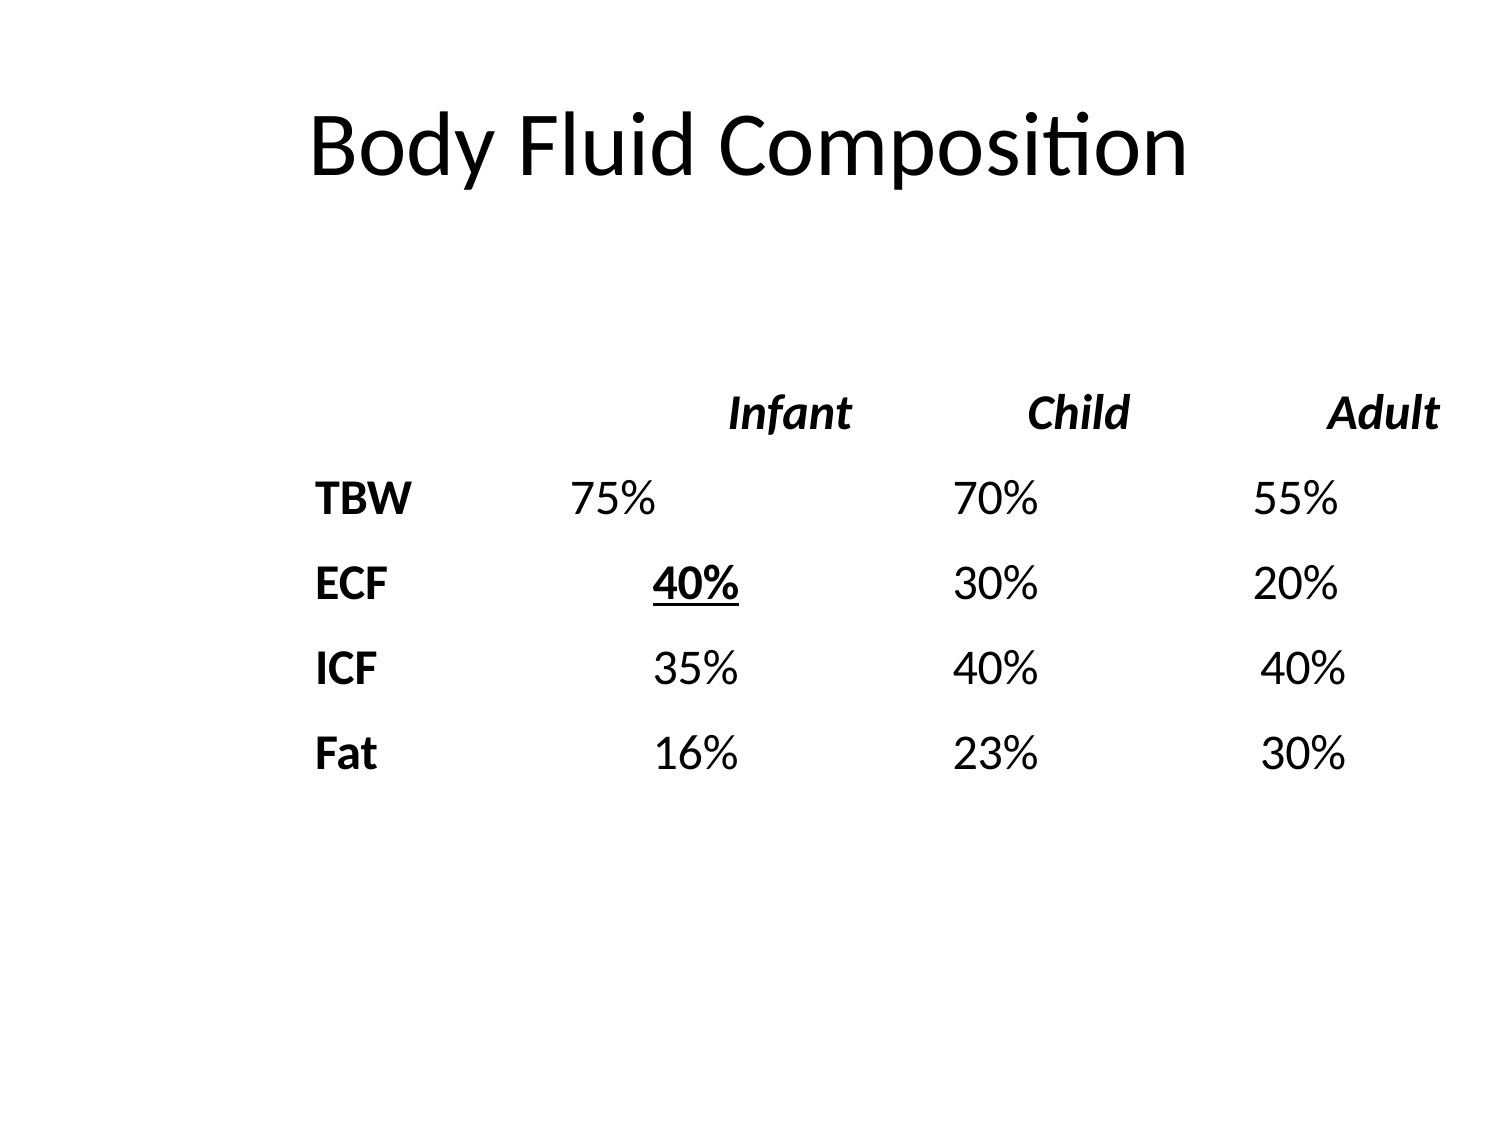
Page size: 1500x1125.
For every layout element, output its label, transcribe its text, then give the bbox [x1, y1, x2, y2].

title Body Fluid Composition [75, 45, 1425, 187]
list Infant Child Adult TBW 75% 70% 55% ECF 40% 30% 20% ICF 35% 40% 40% Fat 16% 23% 30% [0, 187, 1500, 1125]
